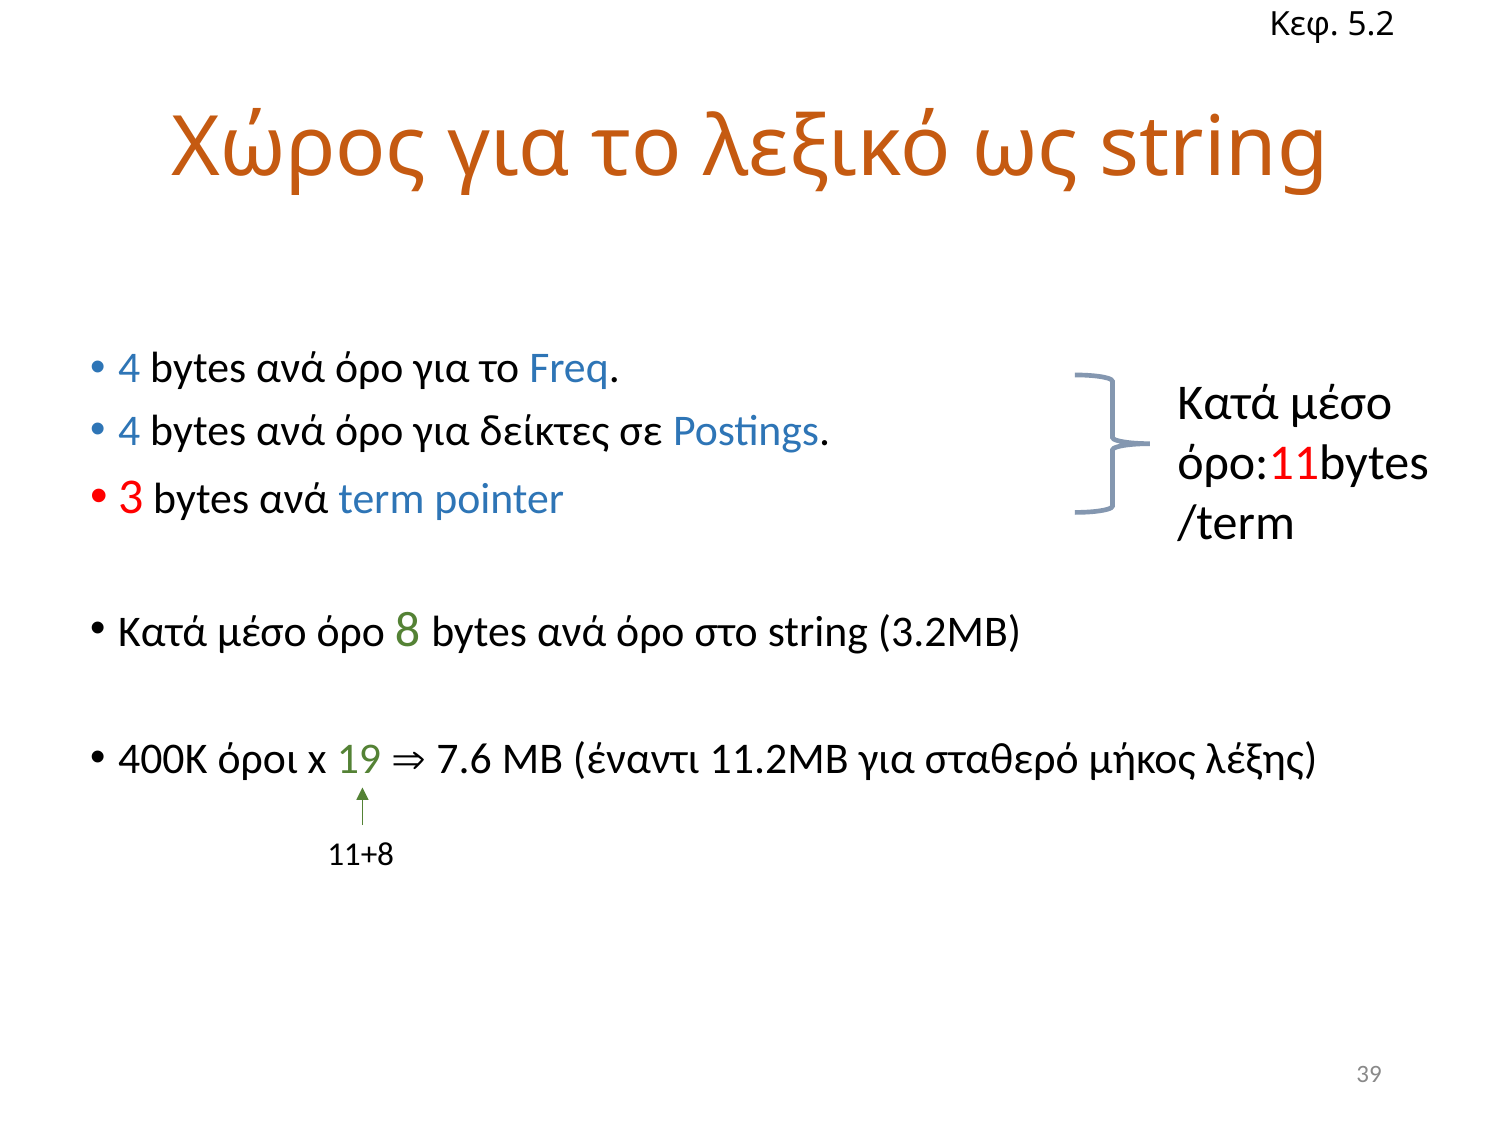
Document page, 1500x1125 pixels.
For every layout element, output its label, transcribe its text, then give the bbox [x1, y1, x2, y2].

text_box [1074, 374, 1150, 513]
text_box Κατά μέσο όρο:11bytes/term [1162, 362, 1450, 558]
list 4 bytes ανά όρο για το Freq. 4 bytes ανά όρο για δείκτες σε Postings. 3 bytes ανά term pointer Κατά μέσο όρο 8 bytes ανά όρο στο string (3.2ΜΒ) 400K όροι x 19  7.6 MB (έναντι 11.2MB για σταθερό μήκος λέξης) [75, 337, 1438, 625]
text_box 11+8 [312, 824, 450, 880]
text_box Κεφ. 5.2 [1254, 0, 1410, 50]
title Χώρος για το λεξικό ως string [103, 39, 1397, 258]
slide_number 39 [1059, 1042, 1397, 1103]
